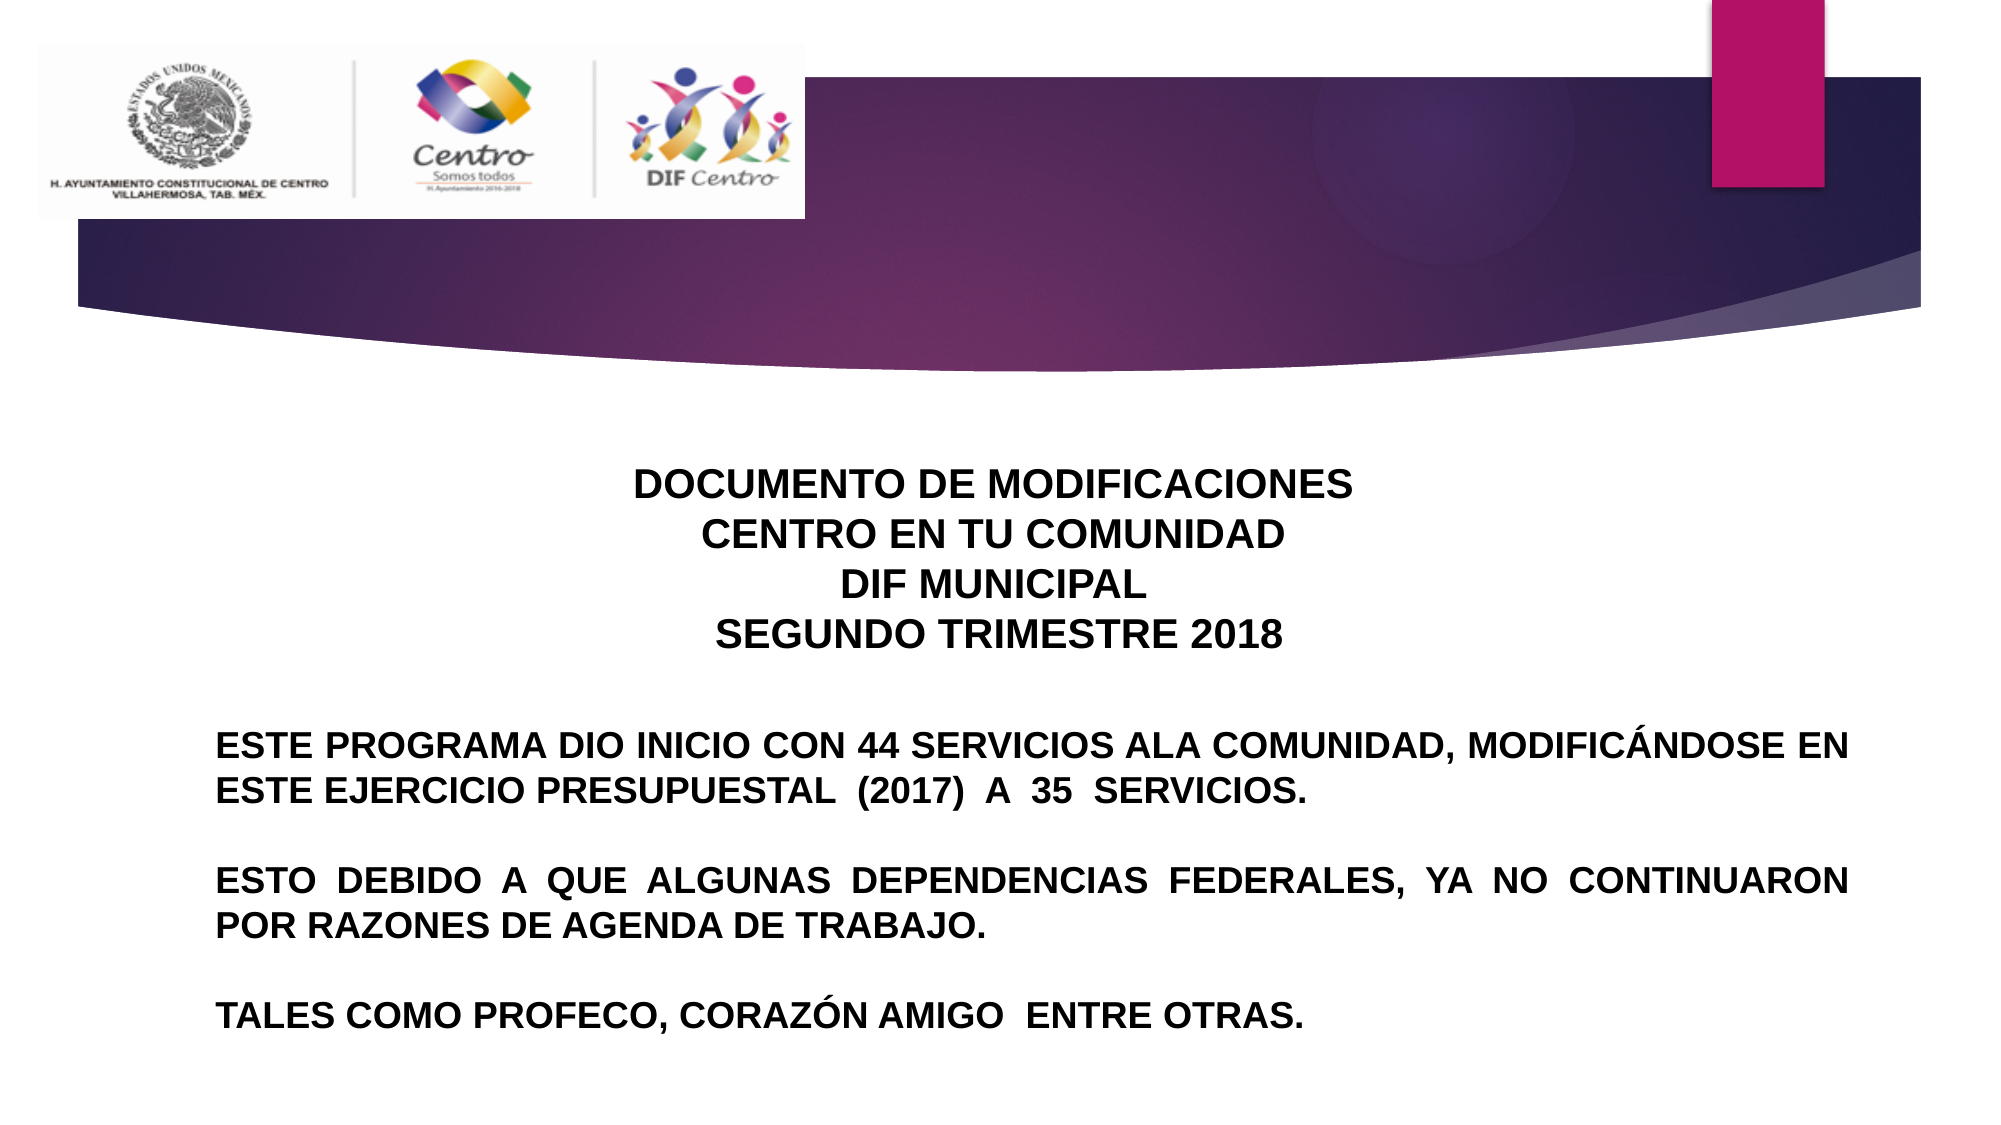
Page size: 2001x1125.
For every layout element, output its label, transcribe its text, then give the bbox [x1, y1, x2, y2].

text_box ESTE PROGRAMA DIO INICIO CON 44 SERVICIOS ALA COMUNIDAD, MODIFICÁNDOSE EN ESTE EJERCICIO PRESUPUESTAL (2017) A 35 SERVICIOS. ESTO DEBIDO A QUE ALGUNAS DEPENDENCIAS FEDERALES, YA NO CONTINUARON POR RAZONES DE AGENDA DE TRABAJO. TALES COMO PROFECO, CORAZÓN AMIGO ENTRE OTRAS. [200, 668, 1866, 1043]
text_box DOCUMENTO DE MODIFICACIONES CENTRO EN TU COMUNIDAD DIF MUNICIPAL SEGUNDO TRIMESTRE 2018 [133, 314, 1866, 665]
picture [36, 44, 806, 219]
